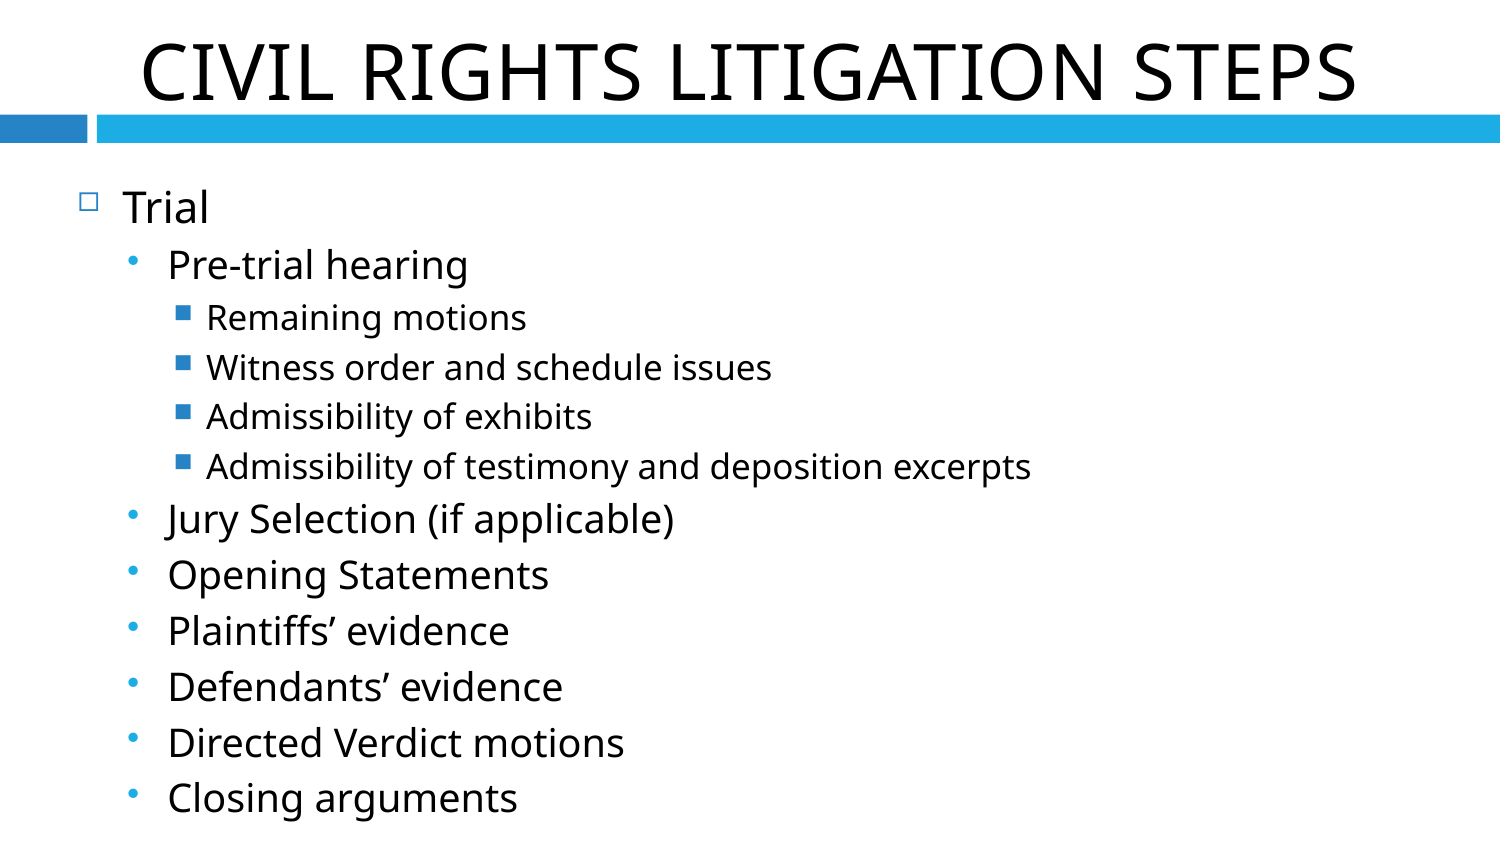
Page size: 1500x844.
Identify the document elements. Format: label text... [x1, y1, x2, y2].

text_box [0, 113, 89, 144]
text_box Trial Pre-trial hearing Remaining motions Witness order and schedule issues Admissibility of exhibits Admissibility of testimony and deposition excerpts Jury Selection (if applicable) Opening Statements Plaintiffs’ evidence Defendants’ evidence Directed Verdict motions Closing arguments [62, 171, 1438, 835]
text_box [95, 113, 1500, 144]
title Civil Rights Litigation Steps [0, 35, 1500, 120]
